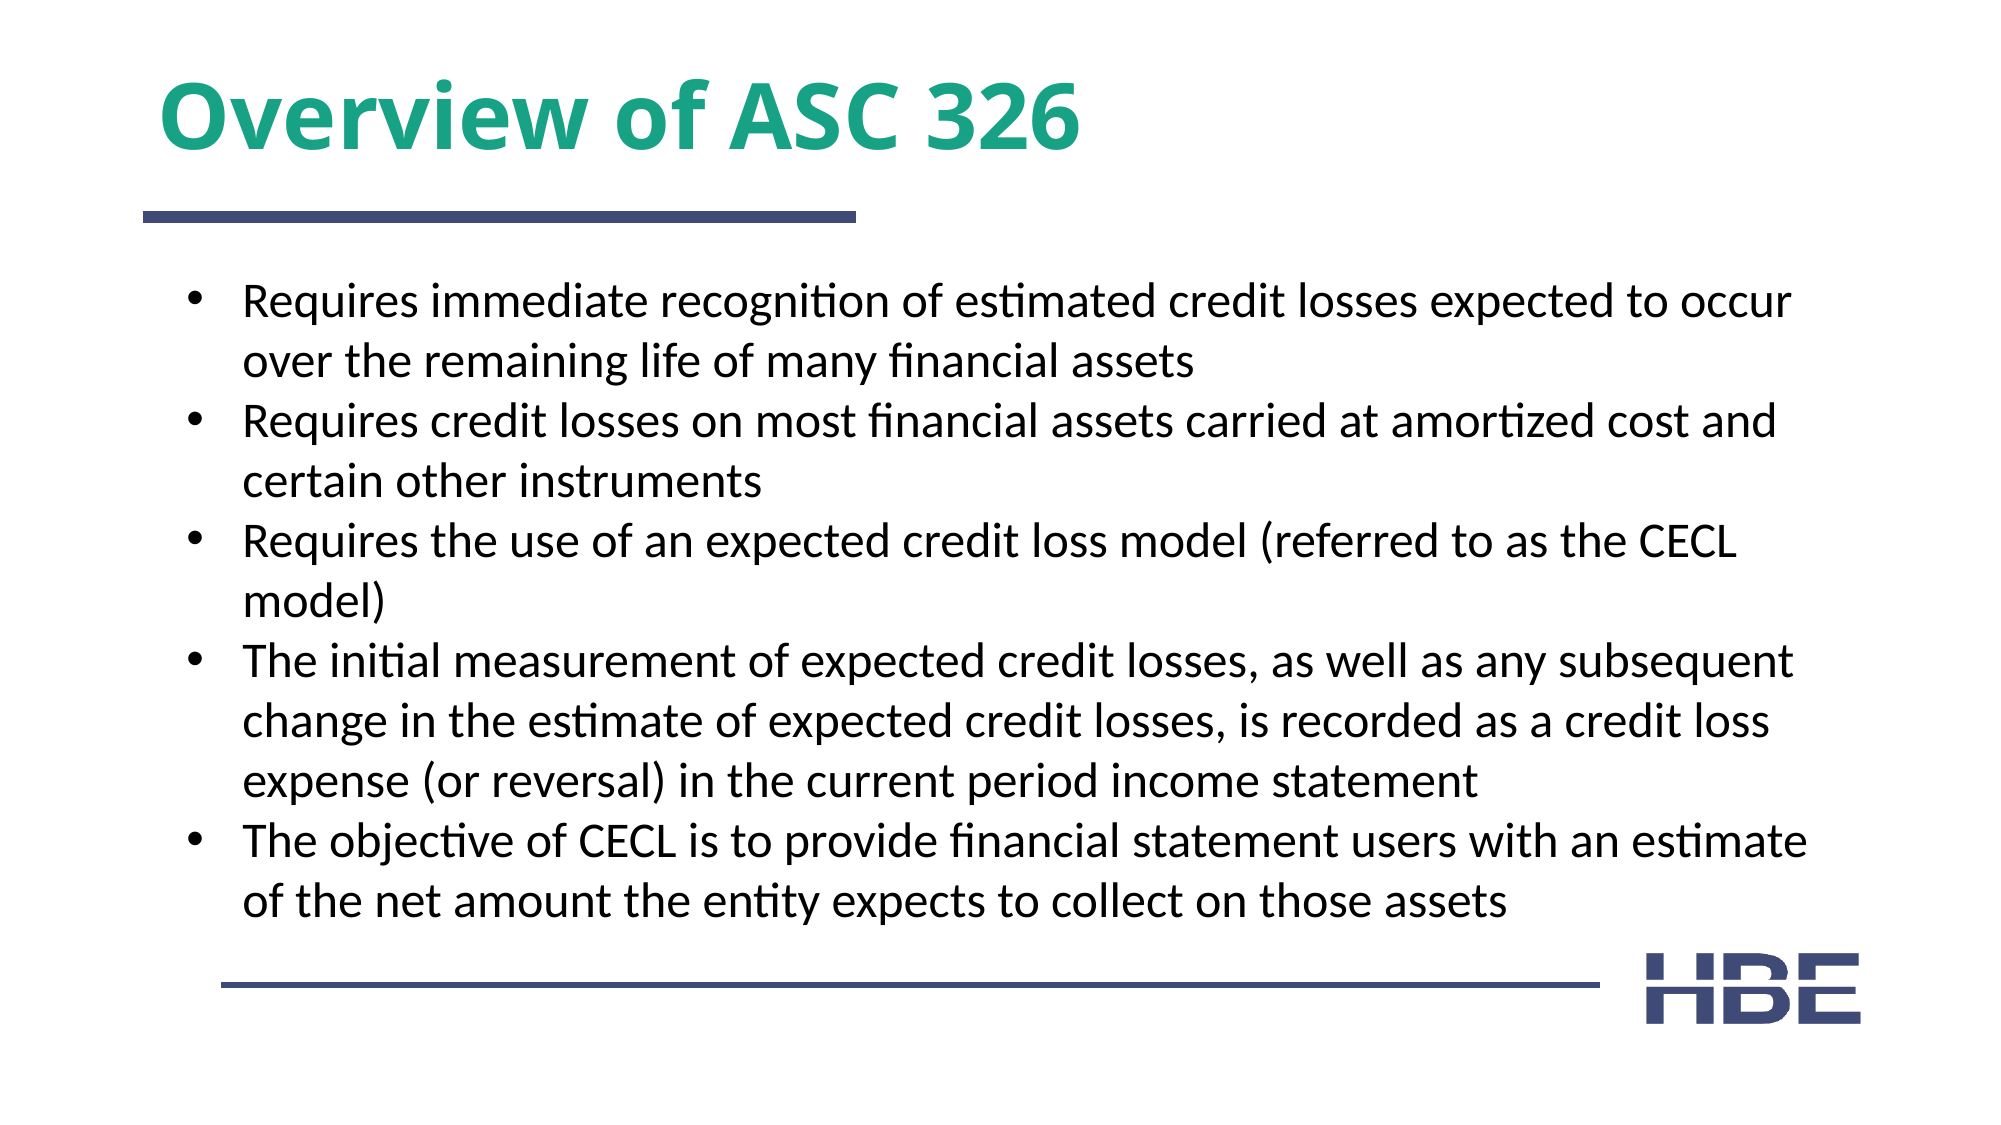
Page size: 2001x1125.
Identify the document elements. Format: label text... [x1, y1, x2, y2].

title Overview of ASC 326 [142, 59, 1863, 180]
text_box Requires immediate recognition of estimated credit losses expected to occur over the remaining life of many financial assets Requires credit losses on most financial assets carried at amortized cost and certain other instruments Requires the use of an expected credit loss model (referred to as the CECL model) The initial measurement of expected credit losses, as well as any subsequent change in the estimate of expected credit losses, is recorded as a credit loss expense (or reversal) in the current period income statement The objective of CECL is to provide financial statement users with an estimate of the net amount the entity expects to collect on those assets [171, 260, 1863, 936]
picture [1642, 953, 1863, 1024]
